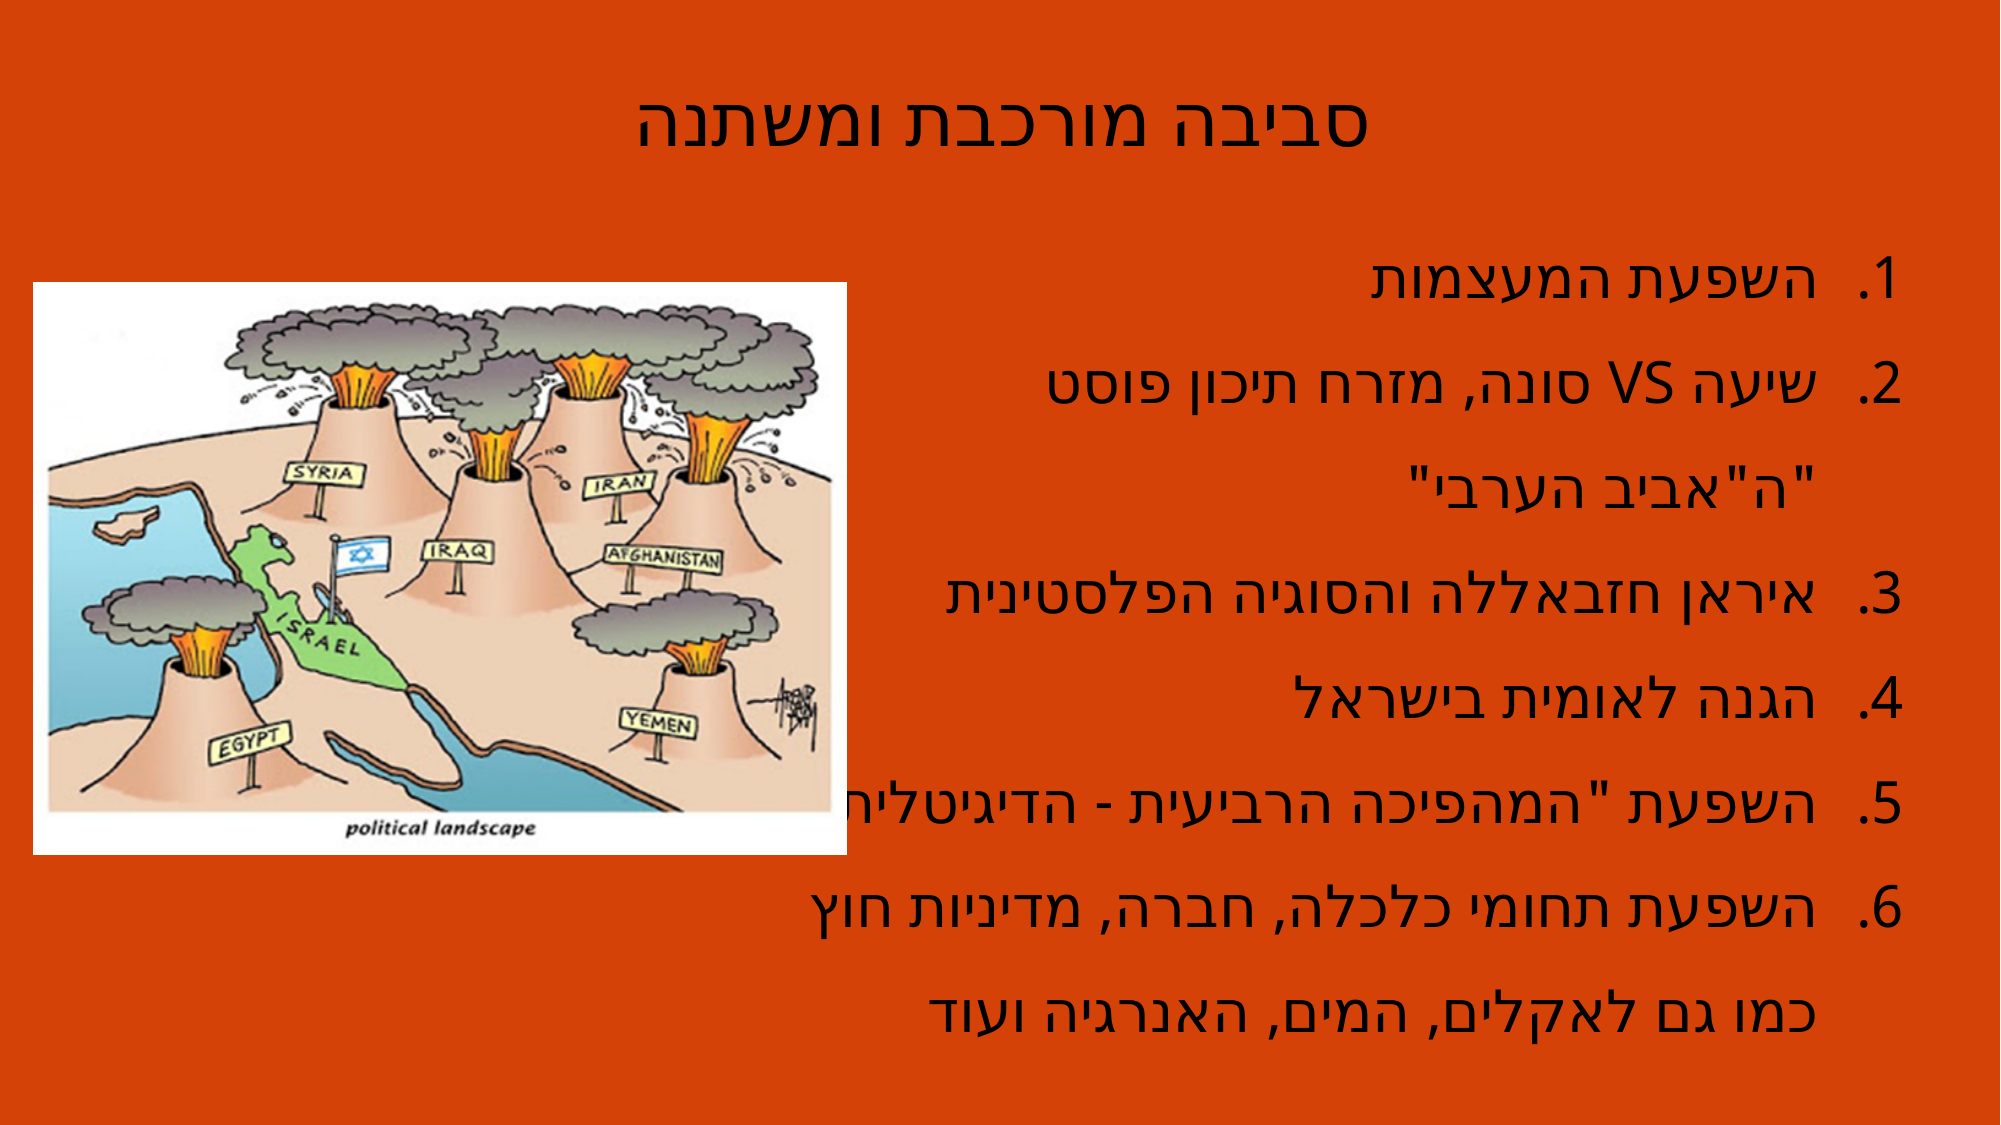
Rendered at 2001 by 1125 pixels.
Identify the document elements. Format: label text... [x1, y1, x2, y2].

title סביבה מורכבת ומשתנה [194, 33, 1772, 212]
picture [33, 282, 847, 855]
text_box השפעת המעצמות שיעה VS סונה, מזרח תיכון פוסט "ה"אביב הערבי" איראן חזבאללה והסוגיה הפלסטינית הגנה לאומית בישראל השפעת "המהפיכה הרביעית - הדיגיטלית" השפעת תחומי כלכלה, חברה, מדיניות חוץ כמו גם לאקלים, המים, האנרגיה ועוד [788, 197, 1919, 1125]
